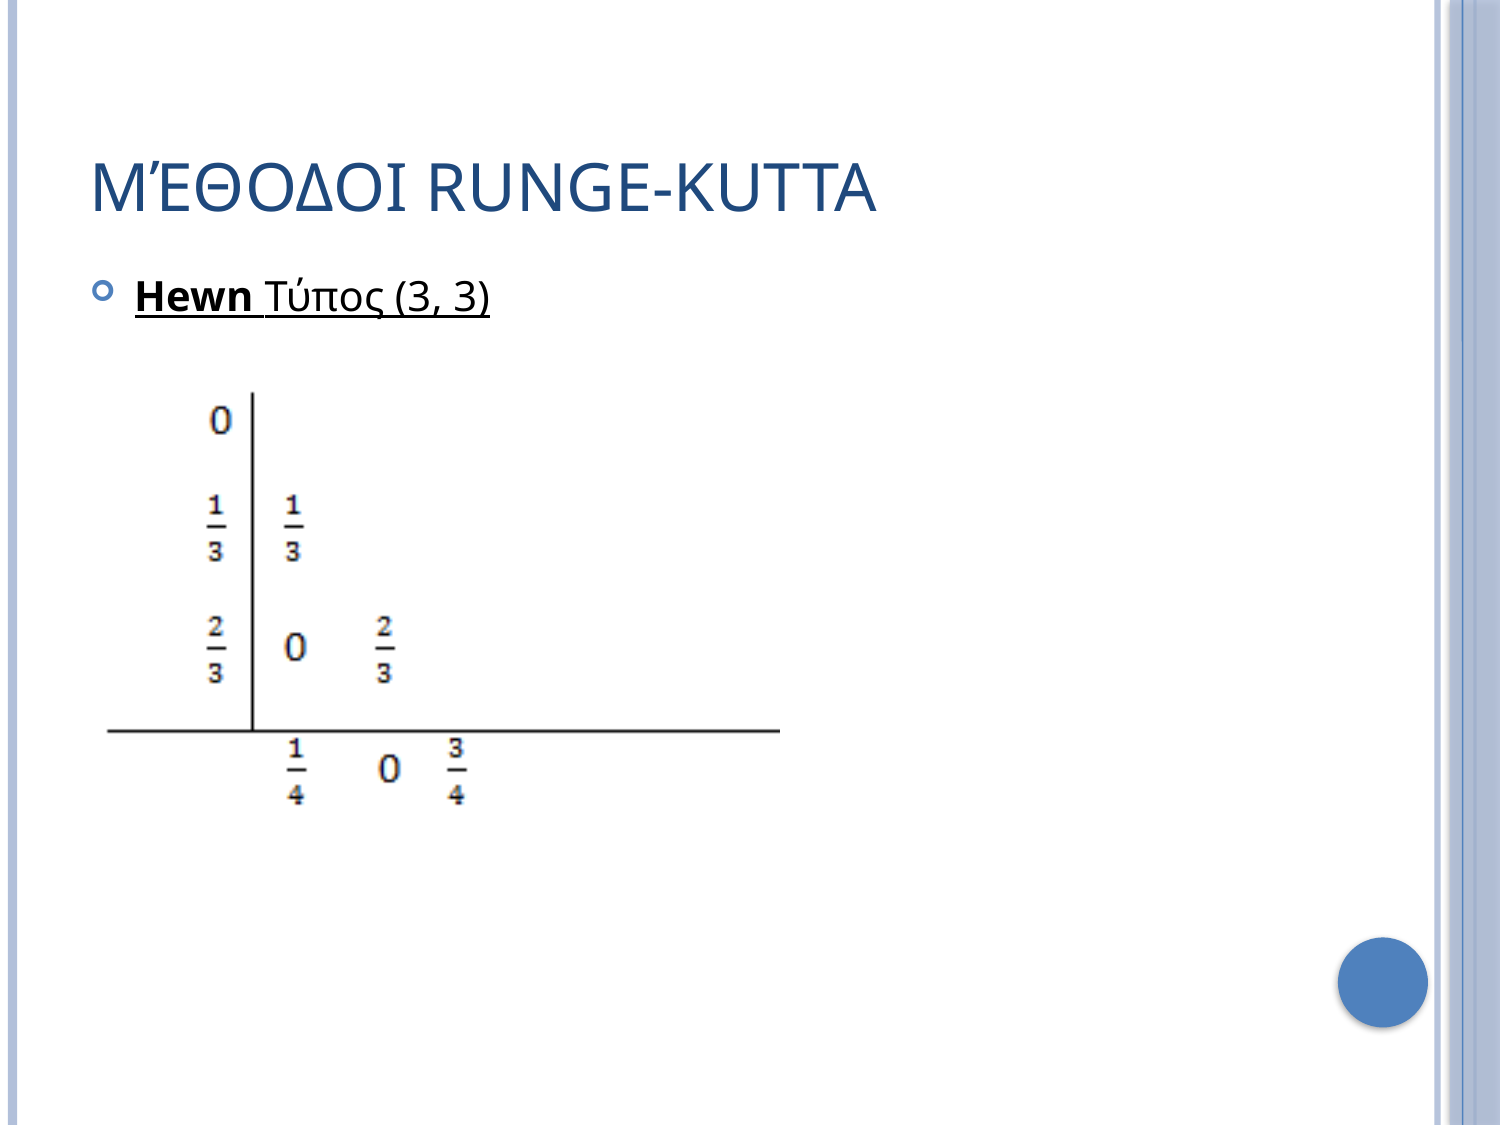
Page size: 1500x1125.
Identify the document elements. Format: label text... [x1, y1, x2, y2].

picture [64, 362, 780, 844]
title Μέθοδοι Runge-Kutta [75, 45, 1300, 233]
list Hewn Τύπος (3, 3) [75, 262, 1300, 1062]
